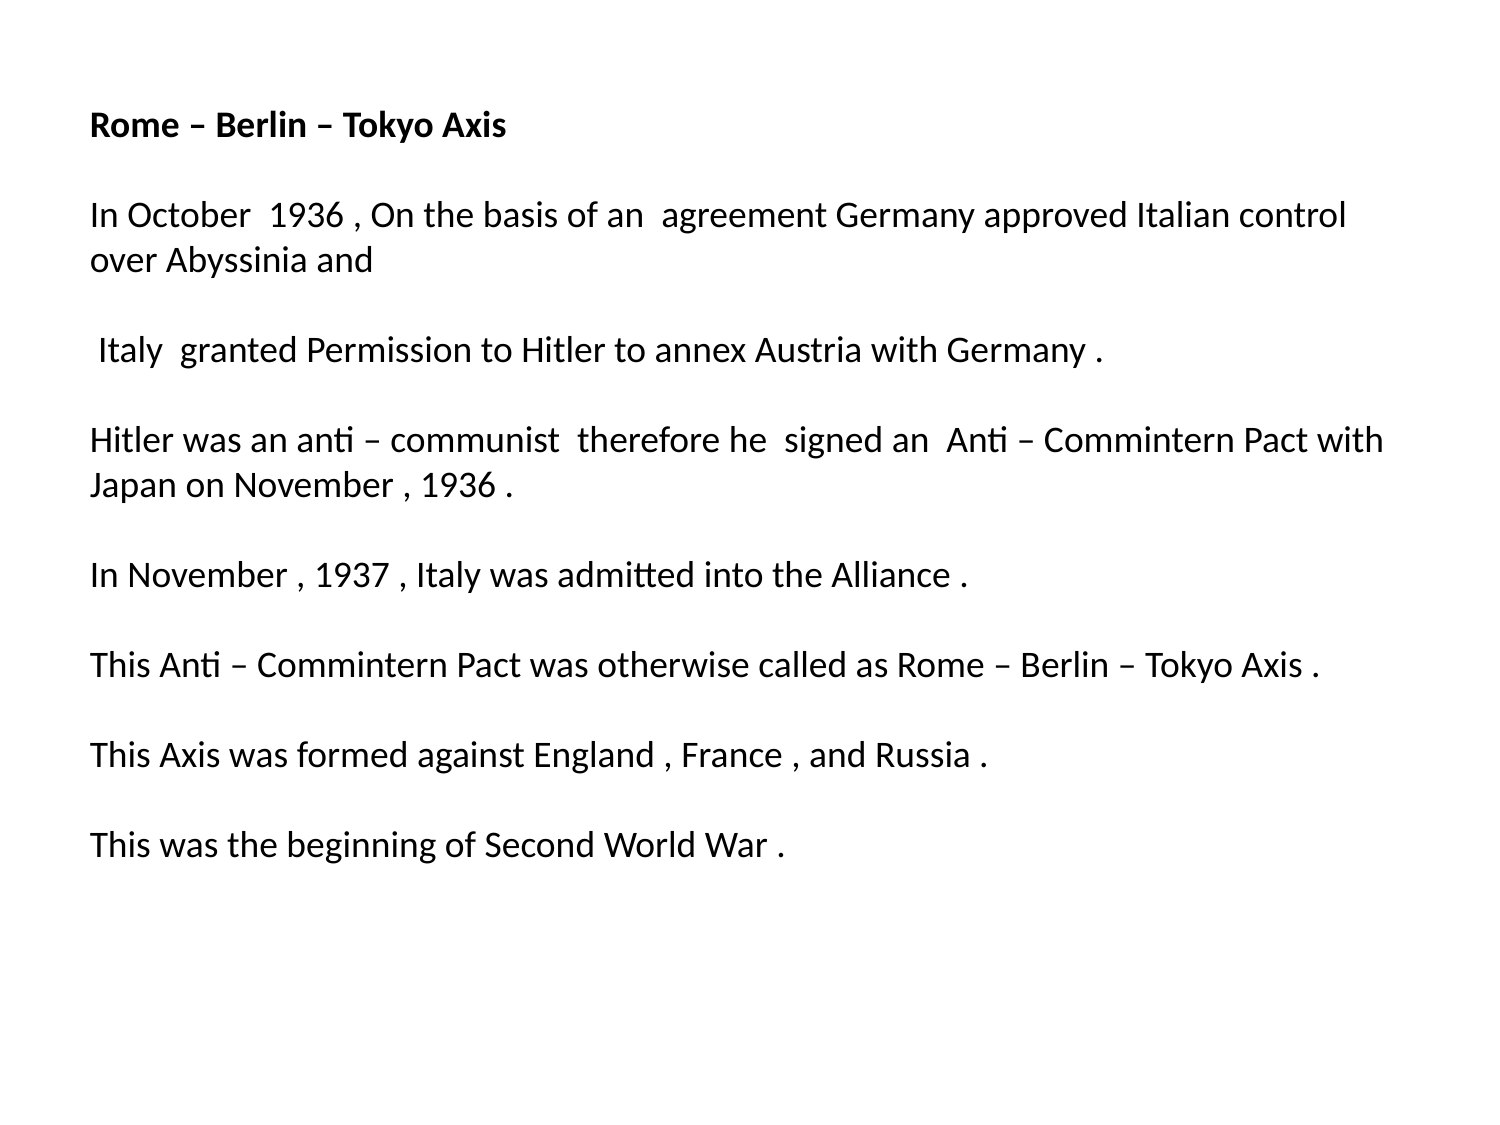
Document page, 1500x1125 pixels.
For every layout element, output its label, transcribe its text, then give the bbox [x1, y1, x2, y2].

text_box Rome – Berlin – Tokyo Axis In October 1936 , On the basis of an agreement Germany approved Italian control over Abyssinia and Italy granted Permission to Hitler to annex Austria with Germany . Hitler was an anti – communist therefore he signed an Anti – Commintern Pact with Japan on November , 1936 . In November , 1937 , Italy was admitted into the Alliance . This Anti – Commintern Pact was otherwise called as Rome – Berlin – Tokyo Axis . This Axis was formed against England , France , and Russia . This was the beginning of Second World War . [74, 92, 1438, 872]
